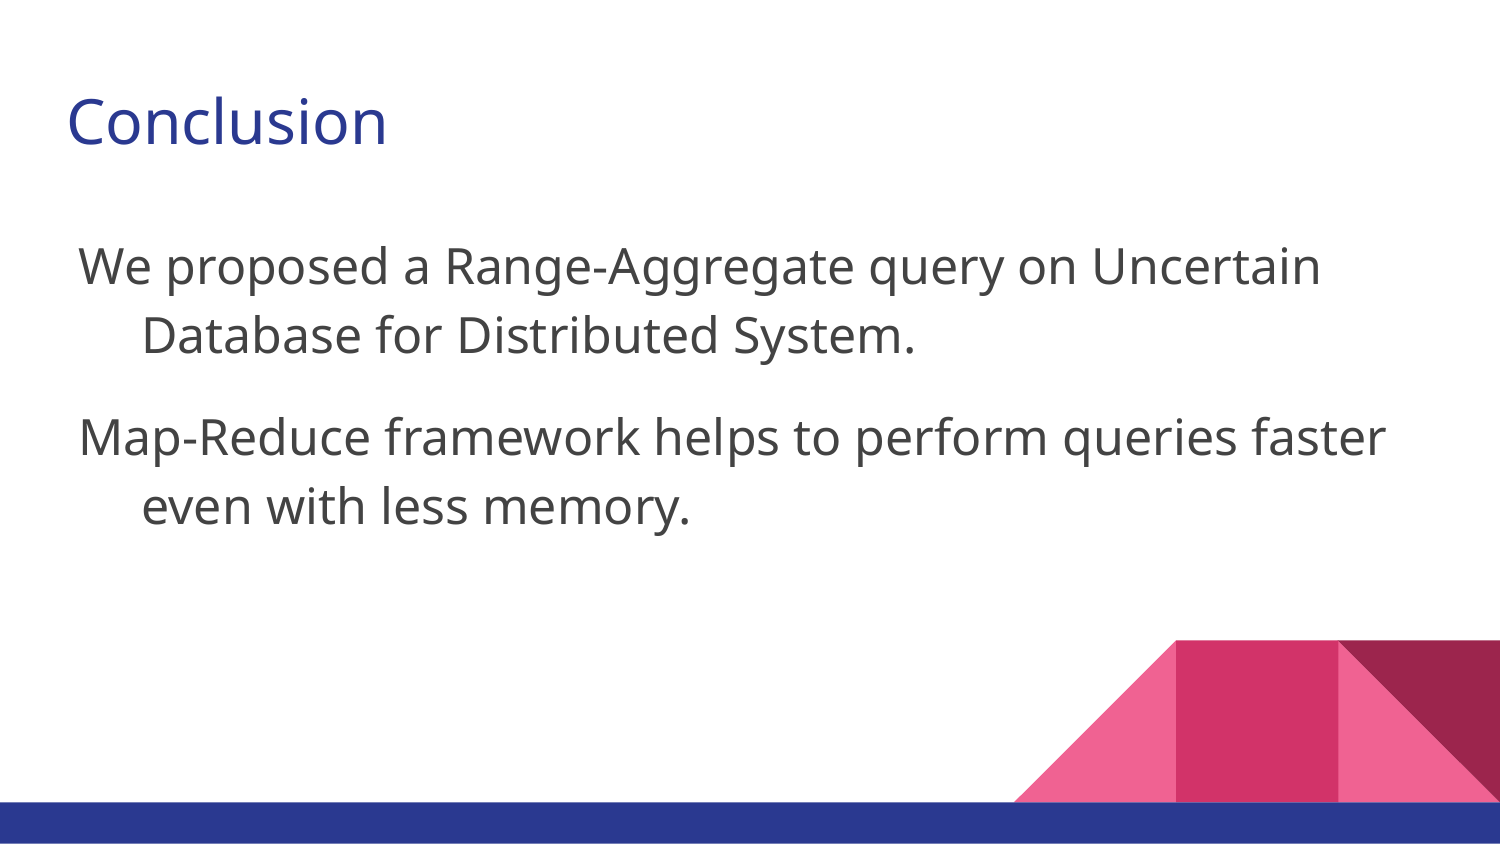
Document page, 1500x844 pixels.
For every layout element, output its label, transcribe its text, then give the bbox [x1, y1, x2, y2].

list We proposed a Range-Aggregate query on Uncertain Database for Distributed System. Map-Reduce framework helps to perform queries faster even with less memory. [51, 210, 1449, 750]
title Conclusion [51, 67, 1449, 167]
